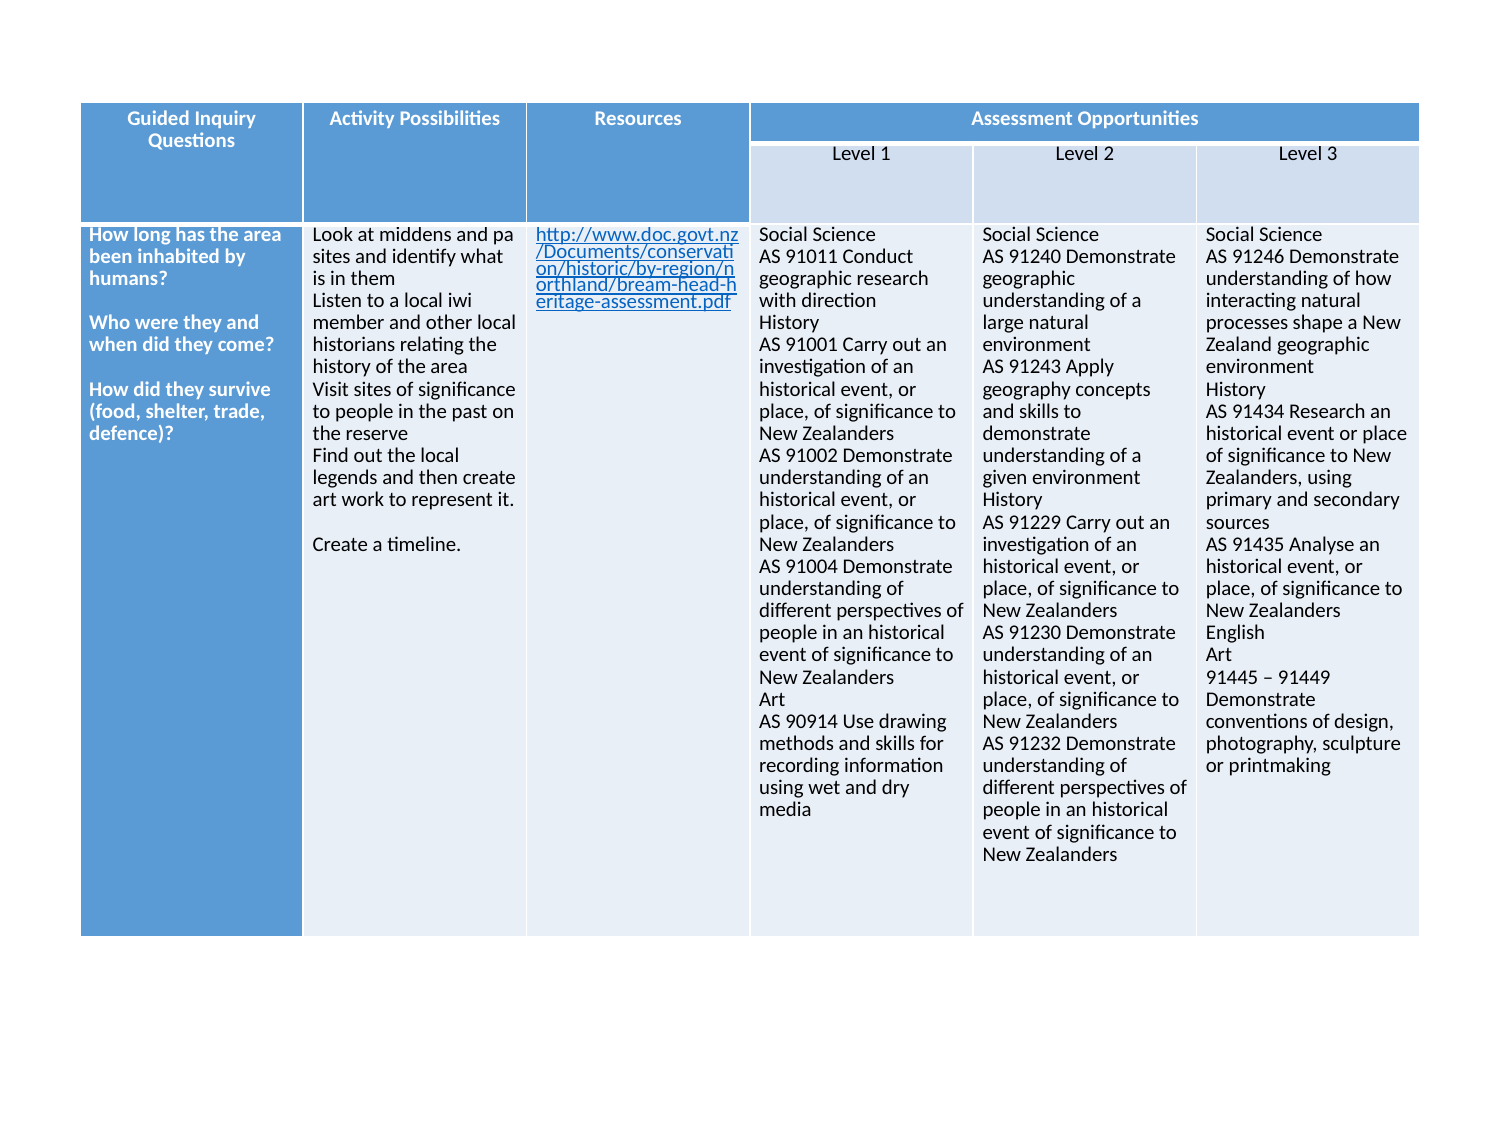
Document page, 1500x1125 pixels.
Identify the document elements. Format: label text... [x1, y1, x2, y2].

table_cell How long has the area been inhabited by humans? Who were they and when did they come? How did they survive (food, shelter, trade, defence)? [81, 227, 302, 936]
table_header Resources [527, 103, 749, 222]
table_cell Level 3 [1197, 146, 1419, 223]
table_cell Social Science AS 91246 Demonstrate understanding of how interacting natural processes shape a New Zealand geographic environment History AS 91434 Research an historical event or place of significance to New Zealanders, using primary and secondary sources AS 91435 Analyse an historical event, or place, of significance to New Zealanders English Art 91445 – 91449 Demonstrate conventions of design, photography, sculpture or printmaking [1197, 225, 1419, 936]
table_cell Social Science AS 91011 Conduct geographic research with direction History AS 91001 Carry out an investigation of an historical event, or place, of significance to New Zealanders AS 91002 Demonstrate understanding of an historical event, or place, of significance to New Zealanders AS 91004 Demonstrate understanding of different perspectives of people in an historical event of significance to New Zealanders Art AS 90914 Use drawing methods and skills for recording information using wet and dry media [751, 225, 972, 936]
table_cell Social Science AS 91240 Demonstrate geographic understanding of a large natural environment AS 91243 Apply geography concepts and skills to demonstrate understanding of a given environment History AS 91229 Carry out an investigation of an historical event, or place, of significance to New Zealanders AS 91230 Demonstrate understanding of an historical event, or place, of significance to New Zealanders AS 91232 Demonstrate understanding of different perspectives of people in an historical event of significance to New Zealanders [974, 225, 1196, 936]
table_cell Level 1 [751, 146, 972, 223]
table_cell Look at middens and pa sites and identify what is in them Listen to a local iwi member and other local historians relating the history of the area Visit sites of significance to people in the past on the reserve Find out the local legends and then create art work to represent it. Create a timeline. [304, 227, 526, 936]
table_cell Level 2 [974, 146, 1196, 223]
table_header Assessment Opportunities [751, 103, 1419, 141]
table_cell http://www.doc.govt.nz/Documents/conservation/historic/by-region/northland/bream-head-heritage-assessment.pdf [527, 227, 749, 936]
table_header Activity Possibilities [304, 103, 526, 222]
table_header Guided Inquiry Questions [81, 103, 302, 222]
